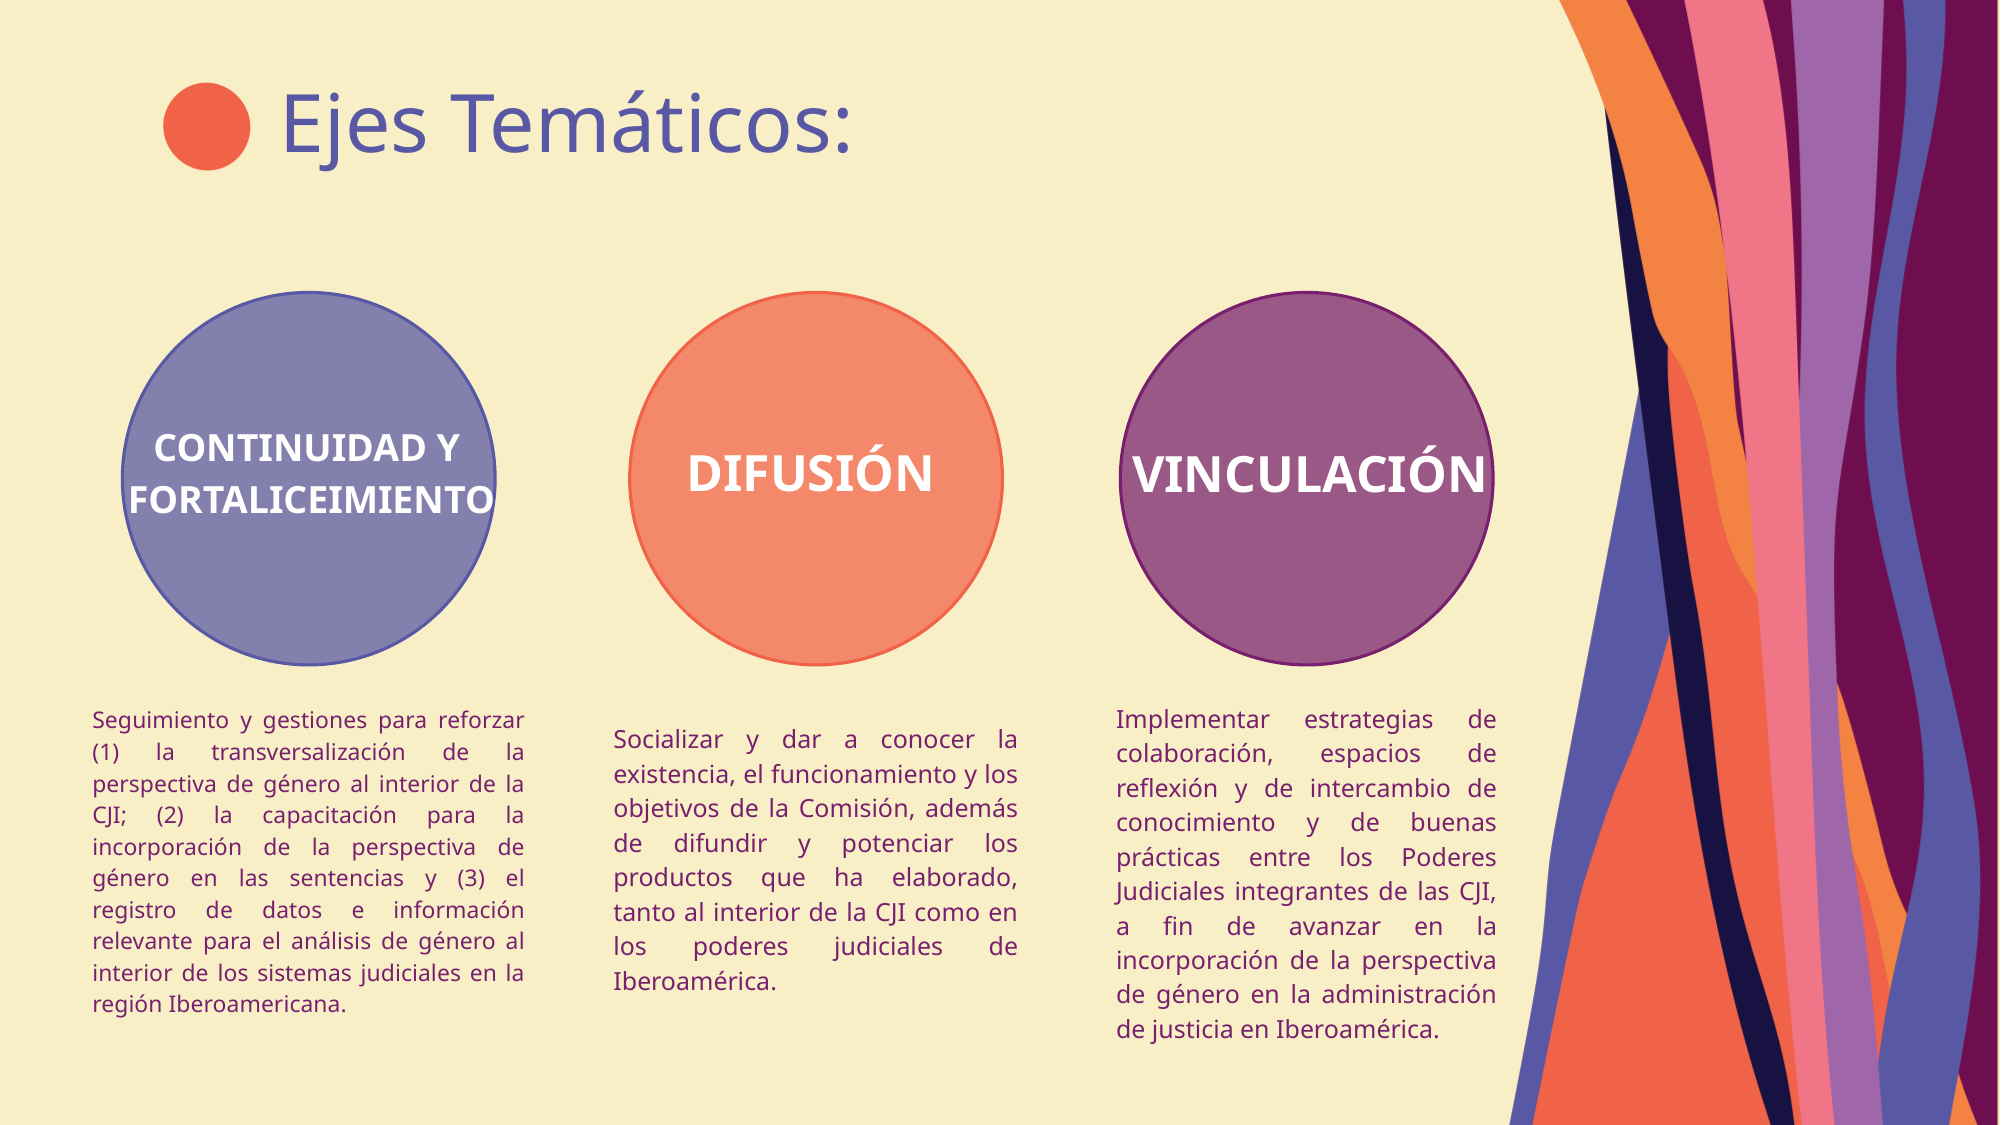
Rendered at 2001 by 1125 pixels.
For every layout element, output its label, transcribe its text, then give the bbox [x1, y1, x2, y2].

text_box [1122, 290, 1492, 442]
text_box Seguimiento y gestiones para reforzar (1) la transversalización de la perspectiva de género al interior de la CJI; (2) la capacitación para la incorporación de la perspectiva de género en las sentencias y (3) el registro de datos e información relevante para el análisis de género al interior de los sistemas judiciales en la región Iberoamericana. [84, 698, 533, 1022]
text_box CONTINUIDAD Y FORTALICEIMIENTO [113, 409, 510, 529]
text_box [1121, 510, 1493, 667]
text_box VINCULACIÓN [1117, 442, 1503, 510]
text_box Socializar y dar a conocer la existencia, el funcionamiento y los objetivos de la Comisión, además de difundir y potenciar los productos que ha elaborado, tanto al interior de la CJI como en los poderes judiciales de Iberoamérica. [605, 715, 1027, 999]
text_box DIFUSIÓN [671, 441, 951, 509]
title Ejes Temáticos: [264, 75, 1990, 178]
text_box [134, 290, 484, 409]
text_box Implementar estrategias de colaboración, espacios de reflexión y de intercambio de conocimiento y de buenas prácticas entre los Poderes Judiciales integrantes de las CJI, a fin de avanzar en la incorporación de la perspectiva de género en la administración de justicia en Iberoamérica. [1108, 695, 1506, 1048]
picture [0, 0, 2000, 1125]
text_box [127, 529, 490, 667]
text_box [628, 290, 1005, 667]
